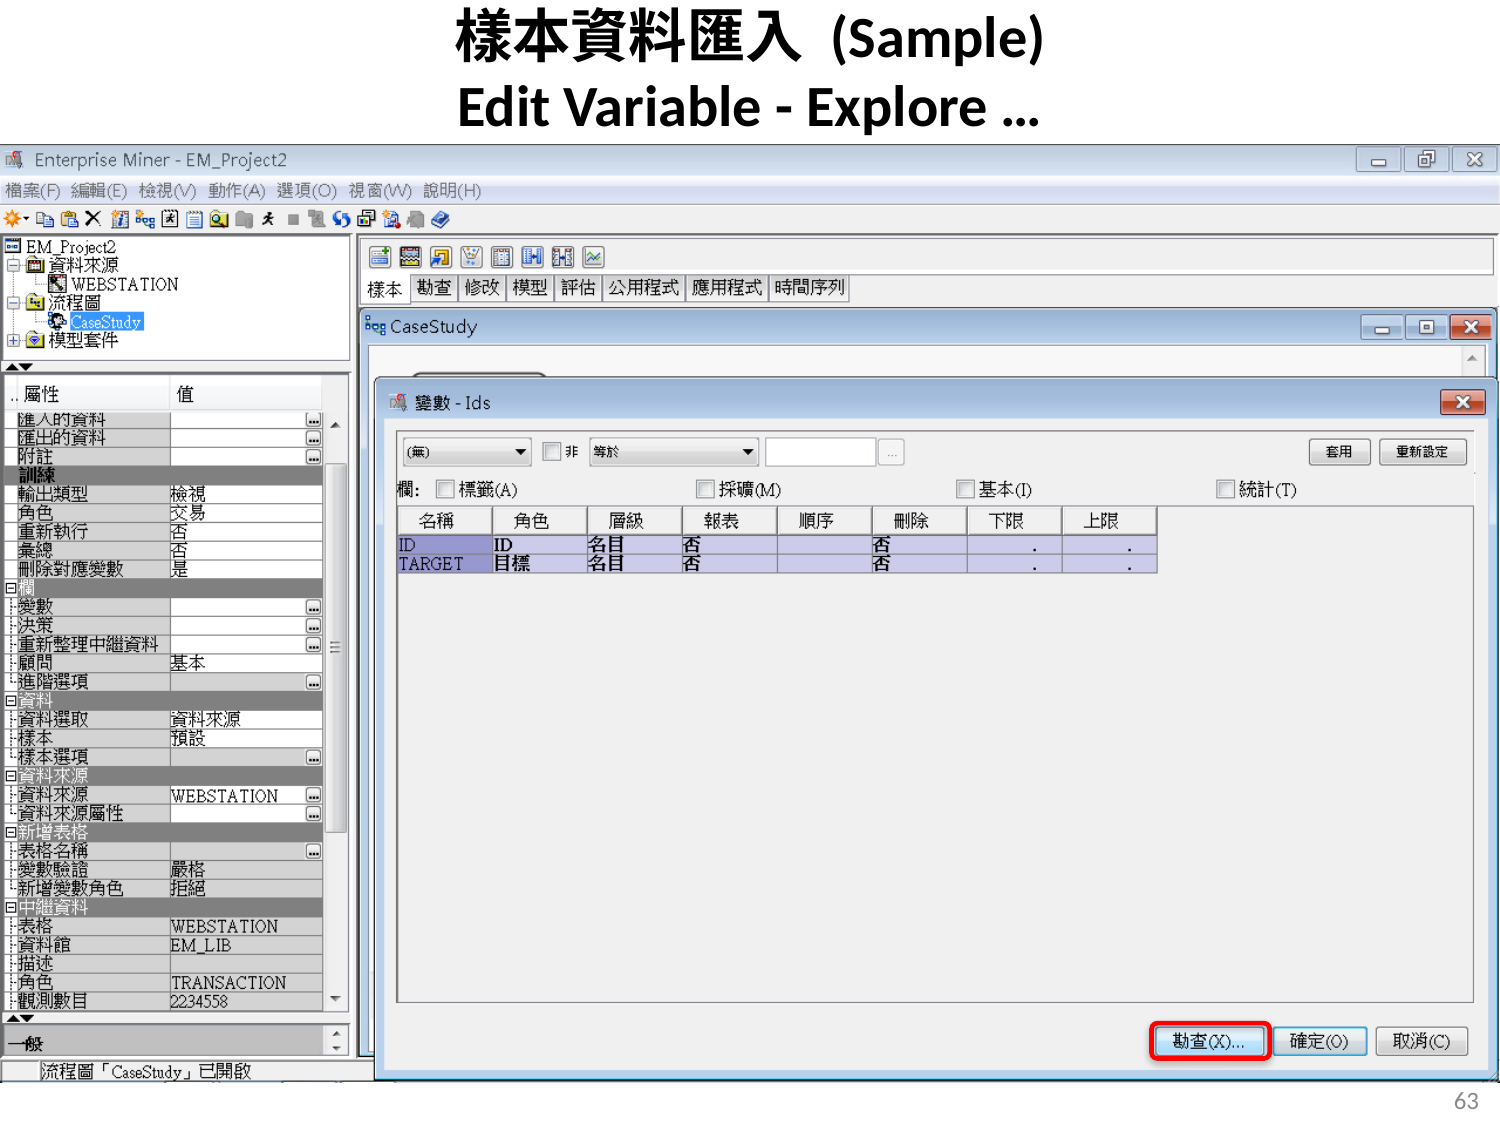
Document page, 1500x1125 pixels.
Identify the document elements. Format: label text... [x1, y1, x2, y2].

slide_number 63 [1144, 1089, 1495, 1125]
picture [0, 144, 1500, 1083]
title 樣本資料匯入 (Sample) Edit Variable - Explore … [75, 0, 1425, 138]
